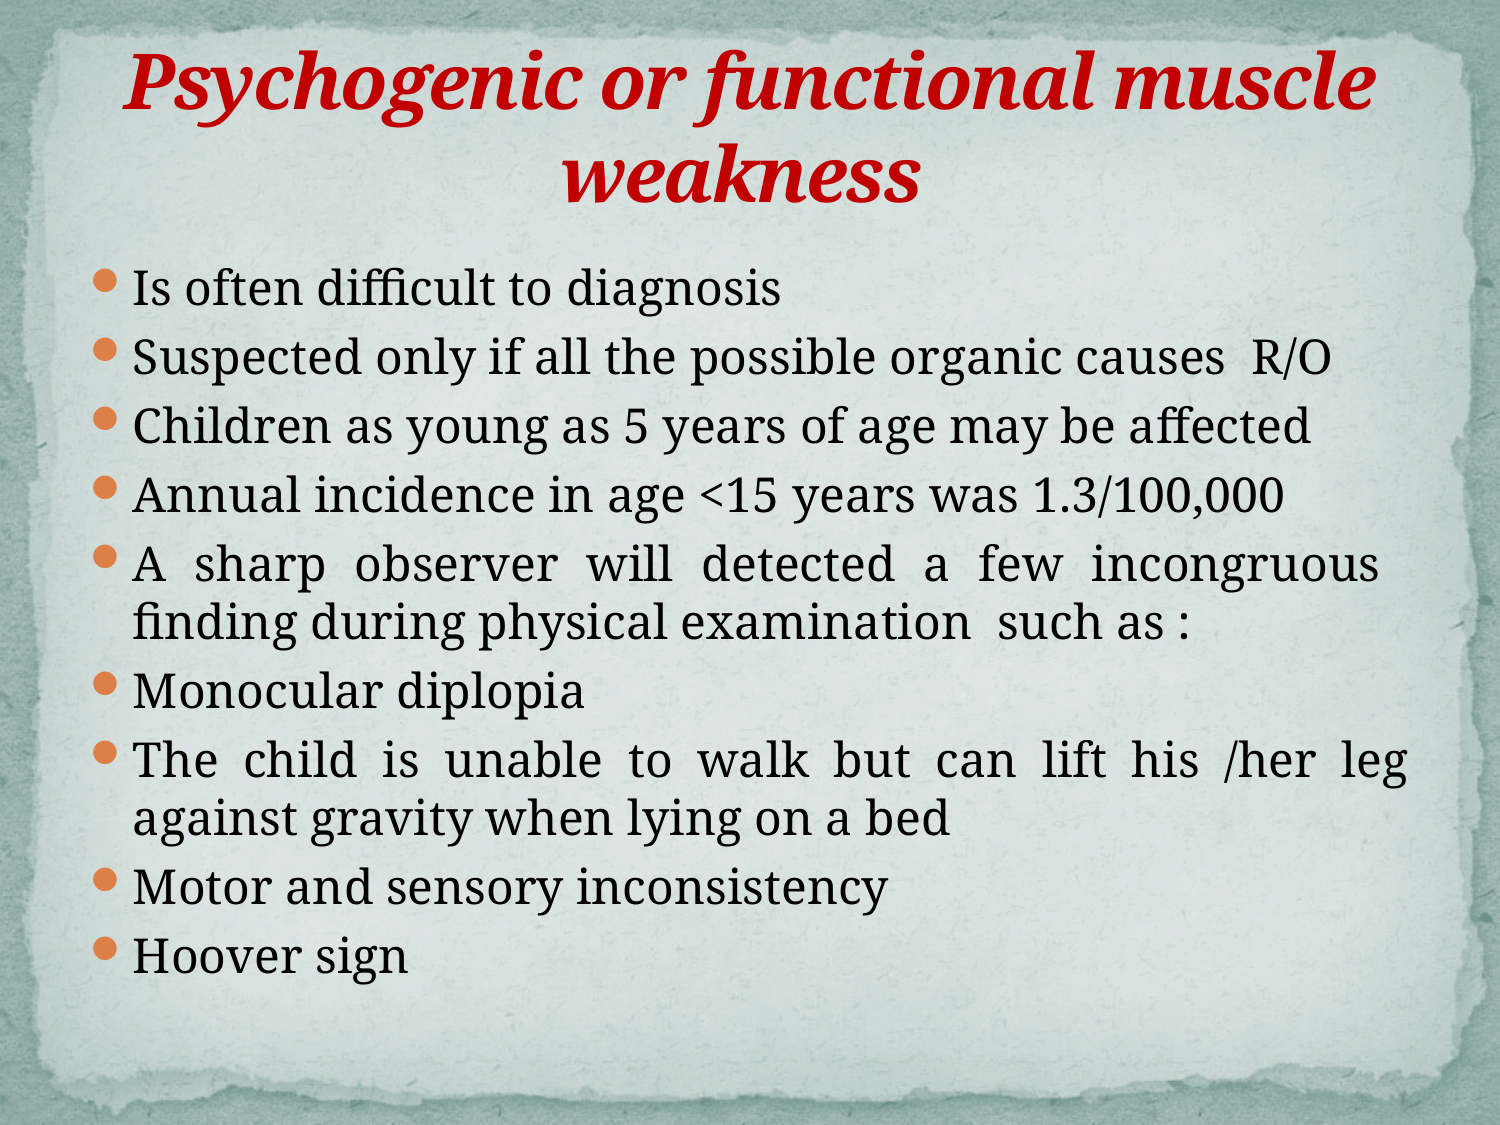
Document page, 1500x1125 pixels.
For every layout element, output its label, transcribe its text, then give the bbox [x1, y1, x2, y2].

list Is often difficult to diagnosis Suspected only if all the possible organic causes R/O Children as young as 5 years of age may be affected Annual incidence in age <15 years was 1.3/100,000 A sharp observer will detected a few incongruous finding during physical examination such as : Monocular diplopia The child is unable to walk but can lift his /her leg against gravity when lying on a bed Motor and sensory inconsistency Hoover sign [75, 249, 1425, 1000]
title Psychogenic or functional muscle weakness [74, 24, 1425, 225]
